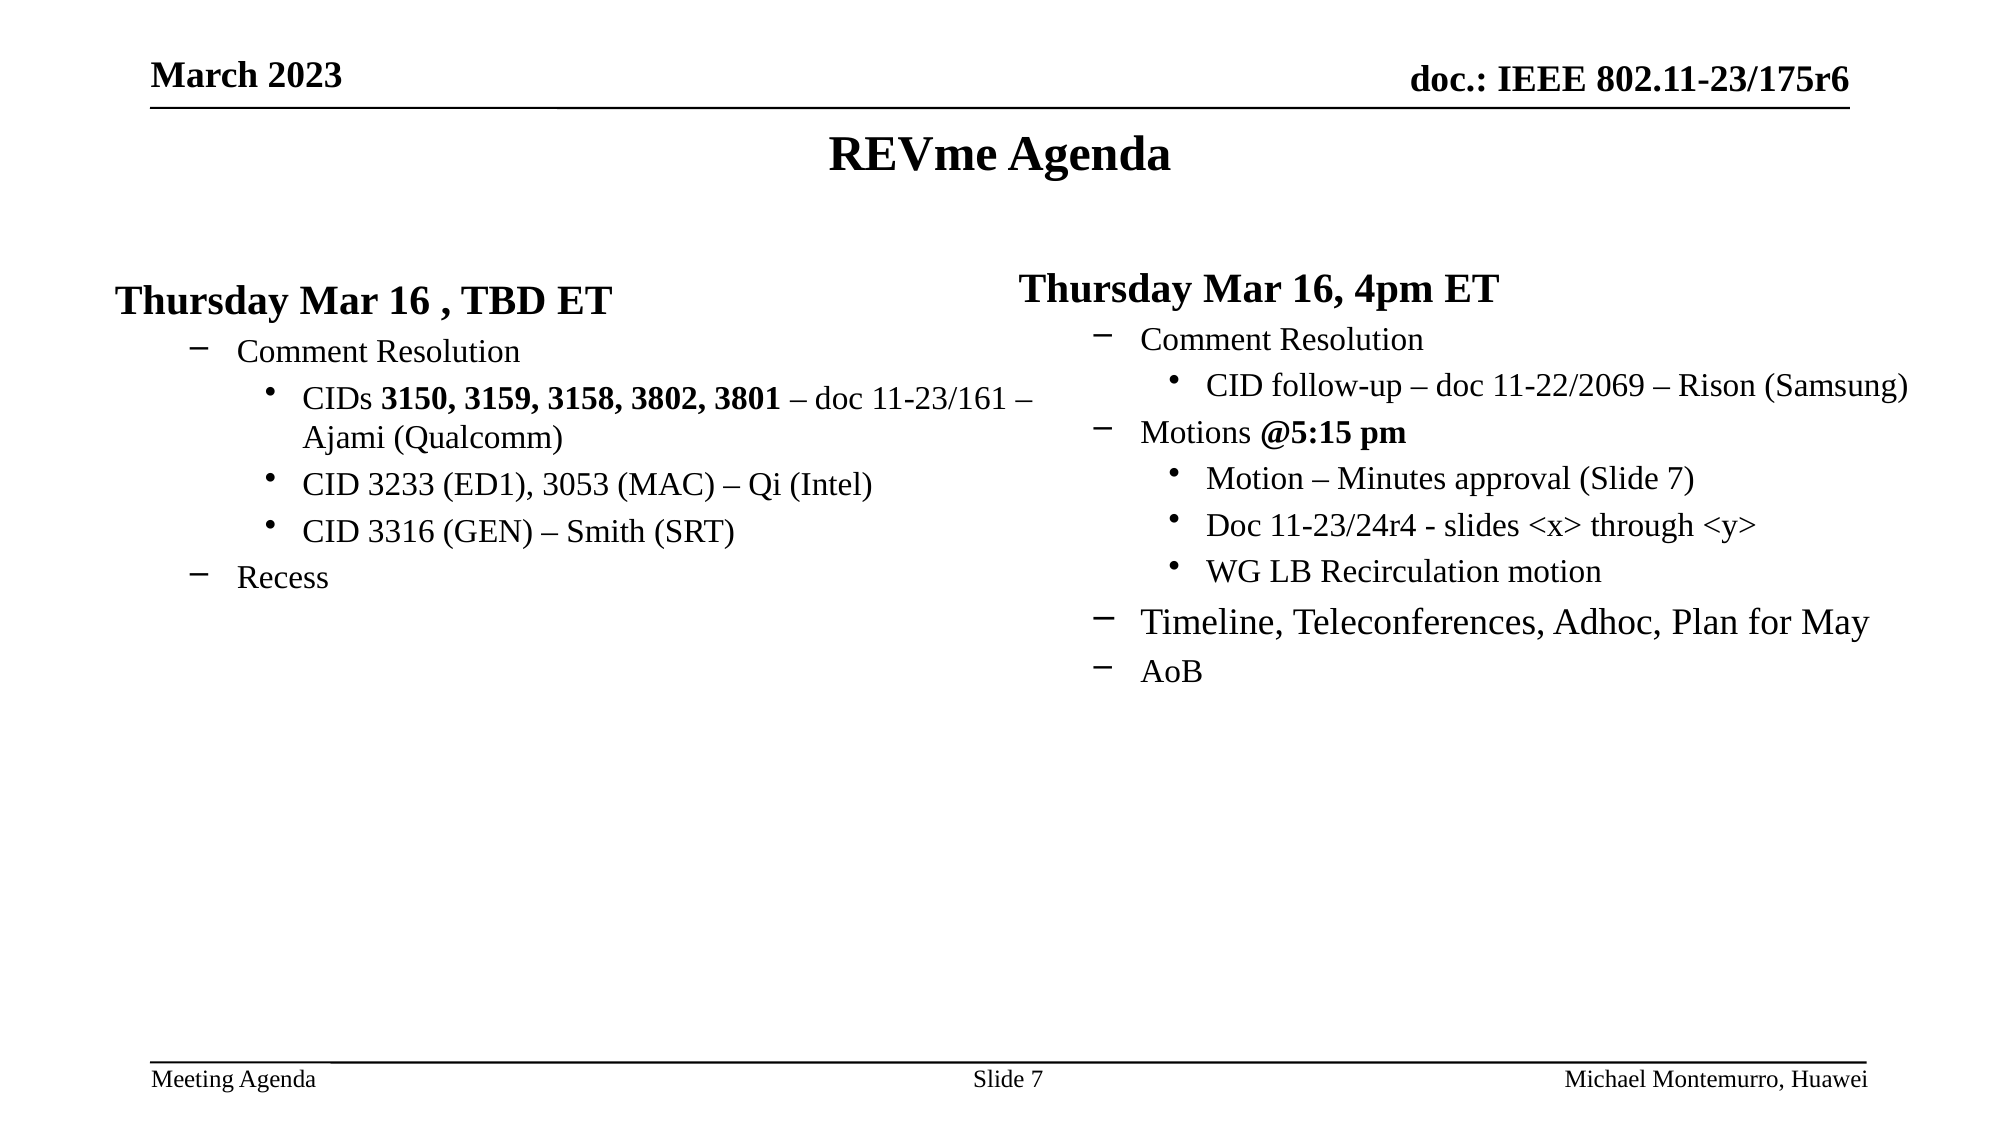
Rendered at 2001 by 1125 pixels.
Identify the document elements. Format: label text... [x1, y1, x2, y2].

text_box Thursday Mar 16 , TBD ET Comment Resolution CIDs 3150, 3159, 3158, 3802, 3801 – doc 11-23/161 – Ajami (Qualcomm) CID 3233 (ED1), 3053 (MAC) – Qi (Intel) CID 3316 (GEN) – Smith (SRT) Recess [99, 274, 1075, 488]
slide_number Slide 7 [972, 1061, 1045, 1093]
title REVme Agenda [362, 112, 1638, 188]
text_box Thursday Mar 16, 4pm ET Comment Resolution CID follow-up – doc 11-22/2069 – Rison (Samsung) Motions @5:15 pm Motion – Minutes approval (Slide 7) Doc 11-23/24r4 - slides <x> through <y> WG LB Recirculation motion Timeline, Teleconferences, Adhoc, Plan for May AoB [1003, 262, 1966, 808]
footer Michael Montemurro, Huawei [1266, 1061, 1869, 1093]
